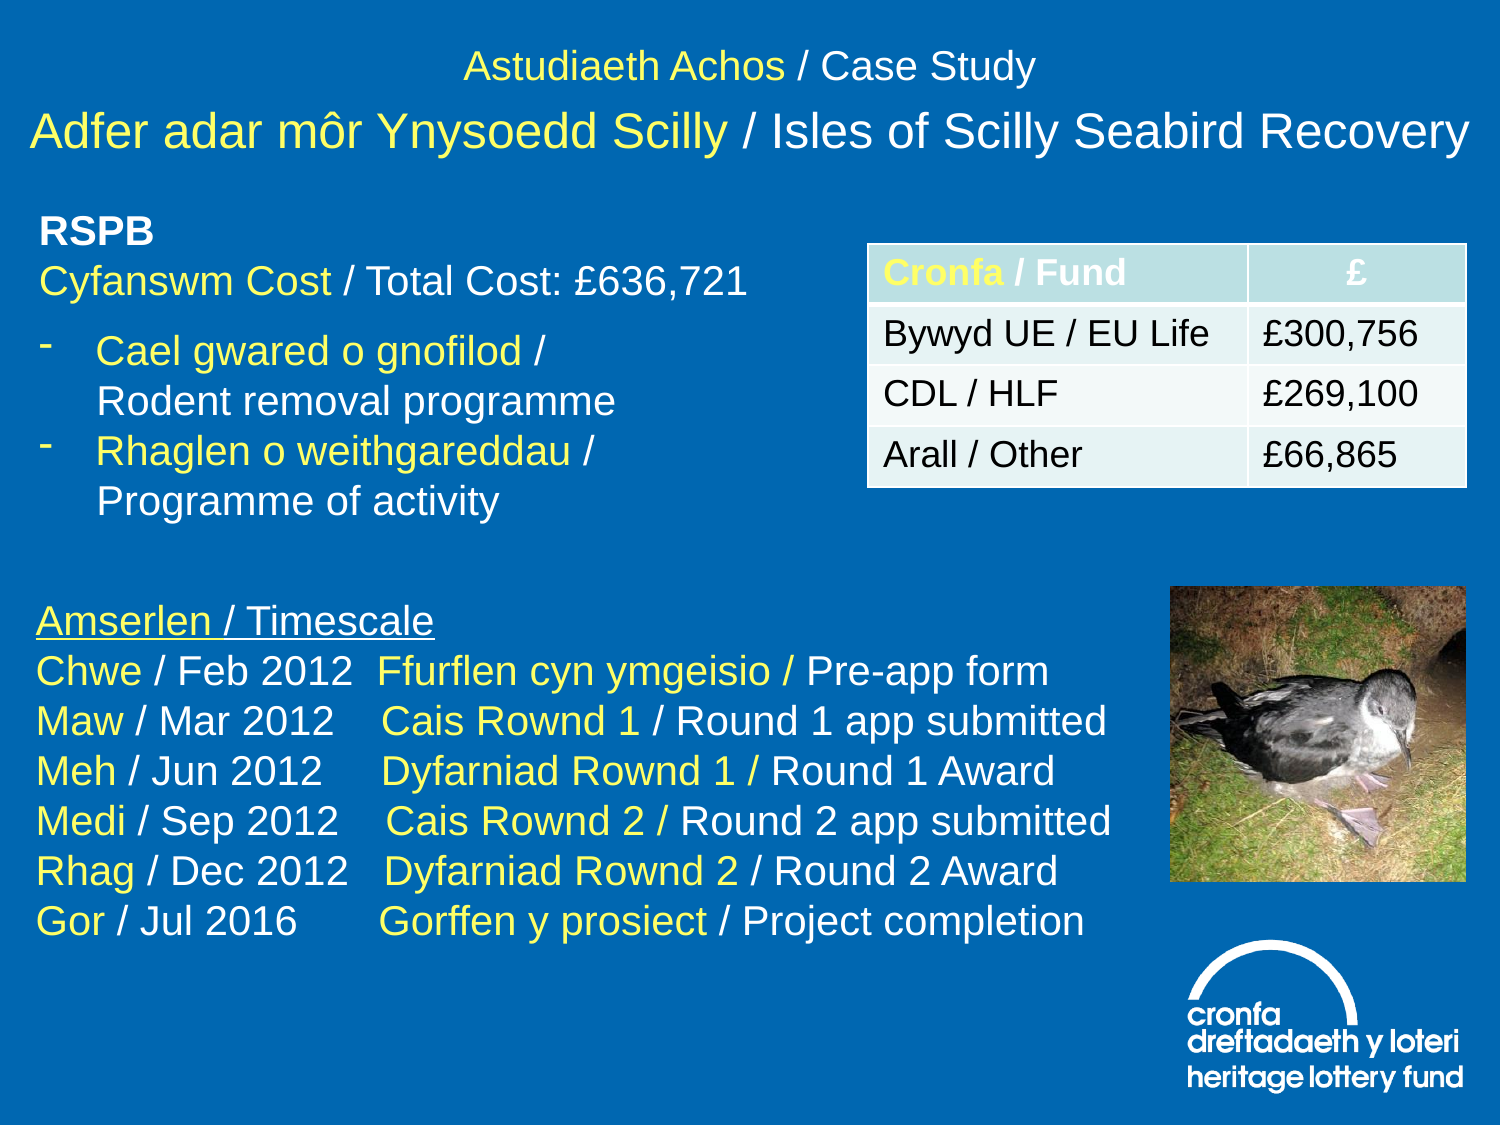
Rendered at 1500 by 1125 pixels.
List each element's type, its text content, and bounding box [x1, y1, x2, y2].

picture [1170, 585, 1466, 882]
table_cell Arall / Other [869, 427, 1247, 486]
table_cell CDL / HLF [869, 366, 1247, 425]
list Astudiaeth Achos / Case Study Adfer adar môr Ynysoedd Scilly / Isles of Scilly Seabird Recovery [0, 30, 1500, 248]
table_cell £269,100 [1249, 366, 1465, 425]
table_cell £66,865 [1249, 427, 1465, 486]
table_header Cronfa / Fund [869, 245, 1247, 302]
text_box Amserlen / Timescale Chwe / Feb 2012 Ffurflen cyn ymgeisio / Pre-app form Maw / Mar 2012 Cais Rownd 1 / Round 1 app submitted Meh / Jun 2012 Dyfarniad Rownd 1 / Round 1 Award Medi / Sep 2012 Cais Rownd 2 / Round 2 app submitted Rhag / Dec 2012 Dyfarniad Rownd 2 / Round 2 Award Gor / Jul 2016 Gorffen y prosiect / Project completion [20, 586, 1211, 951]
picture [1187, 938, 1463, 1094]
table_cell Bywyd UE / EU Life [869, 307, 1247, 364]
text_box RSPB Cyfanswm Cost / Total Cost: £636,721 Cael gwared o gnofilod / Rodent removal programme Rhaglen o weithgareddau / Programme of activity [24, 196, 868, 532]
table_header £ [1249, 245, 1465, 302]
table_cell £300,756 [1249, 307, 1465, 364]
